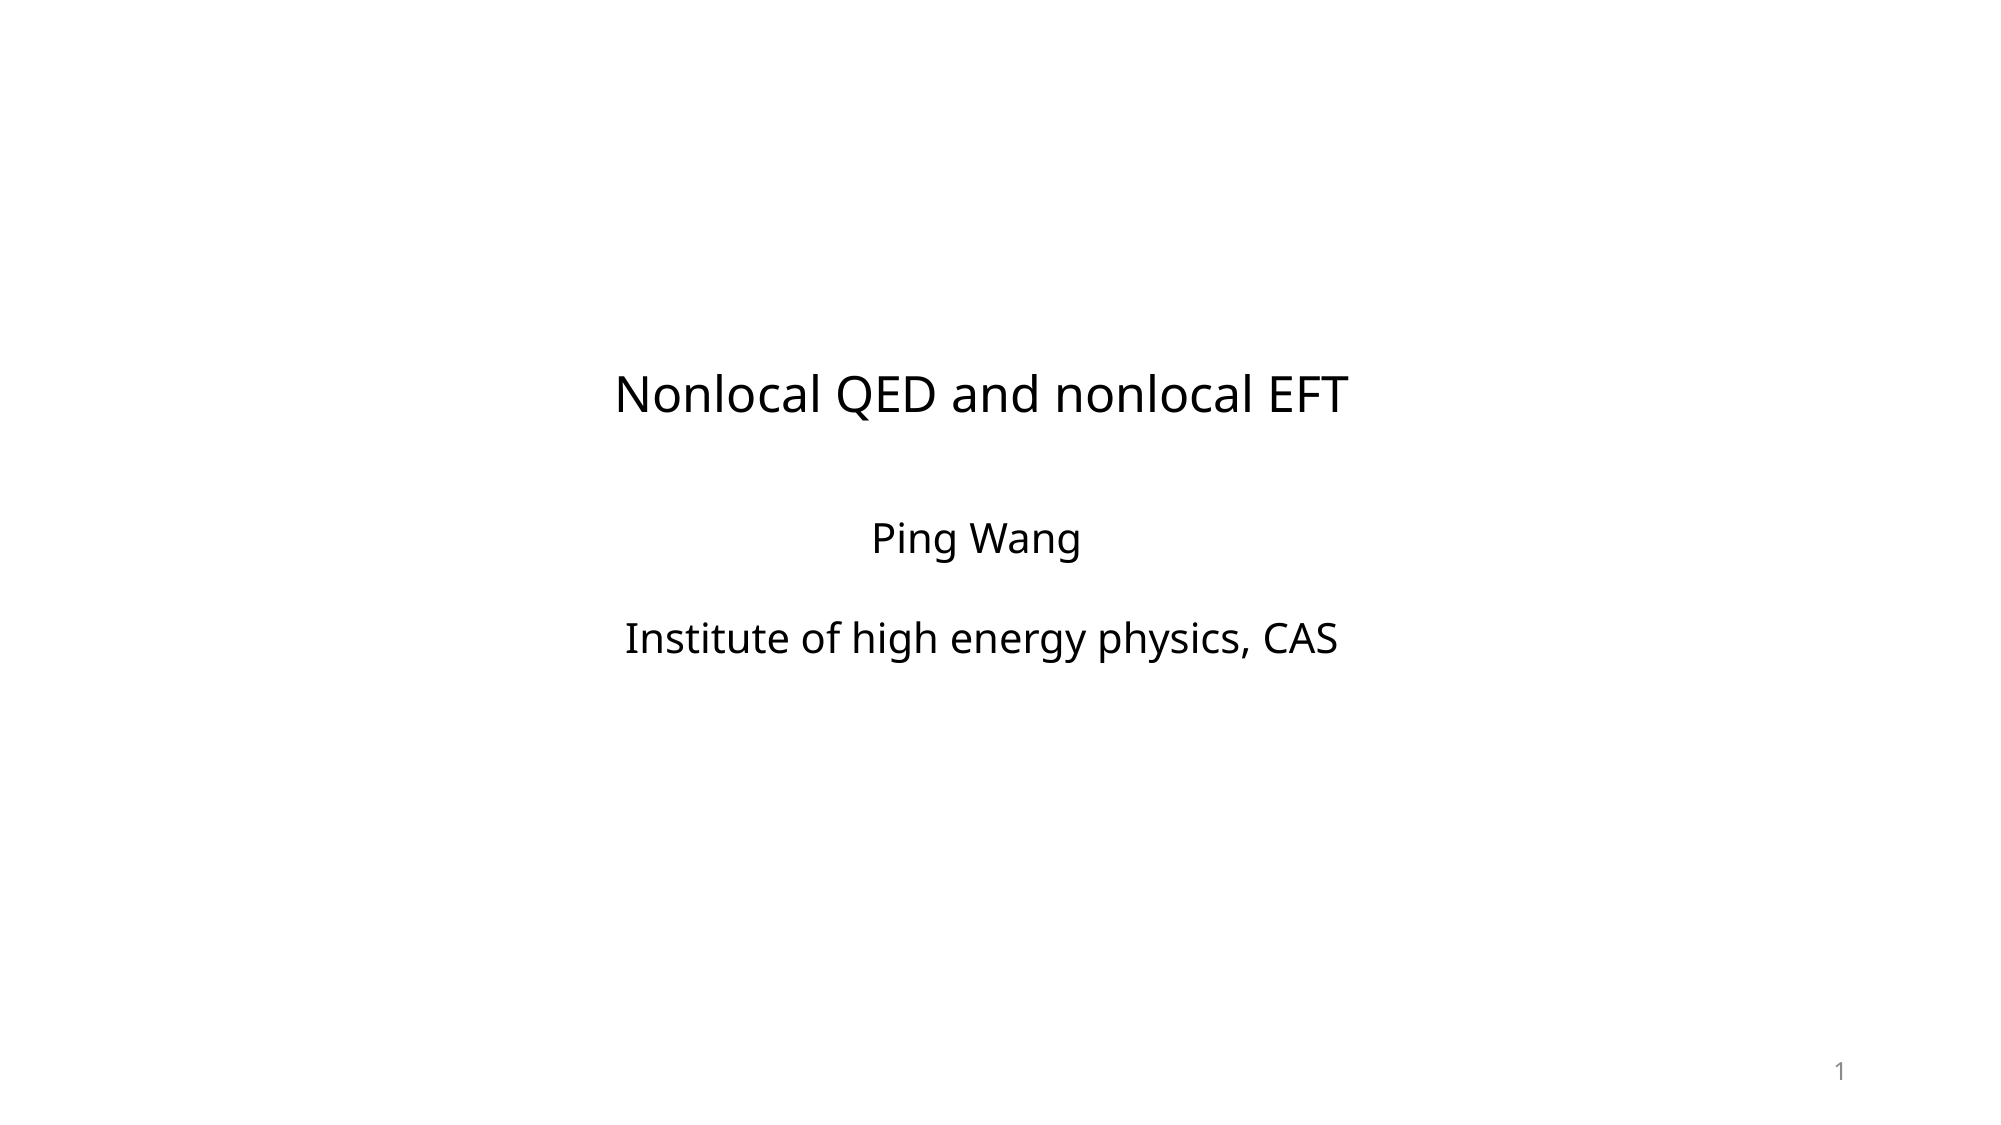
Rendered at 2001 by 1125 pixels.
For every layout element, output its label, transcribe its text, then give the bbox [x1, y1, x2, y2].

text_box Nonlocal QED and nonlocal EFT Ping Wang Institute of high energy physics, CAS [606, 353, 1358, 716]
slide_number 1 [1412, 1042, 1863, 1103]
